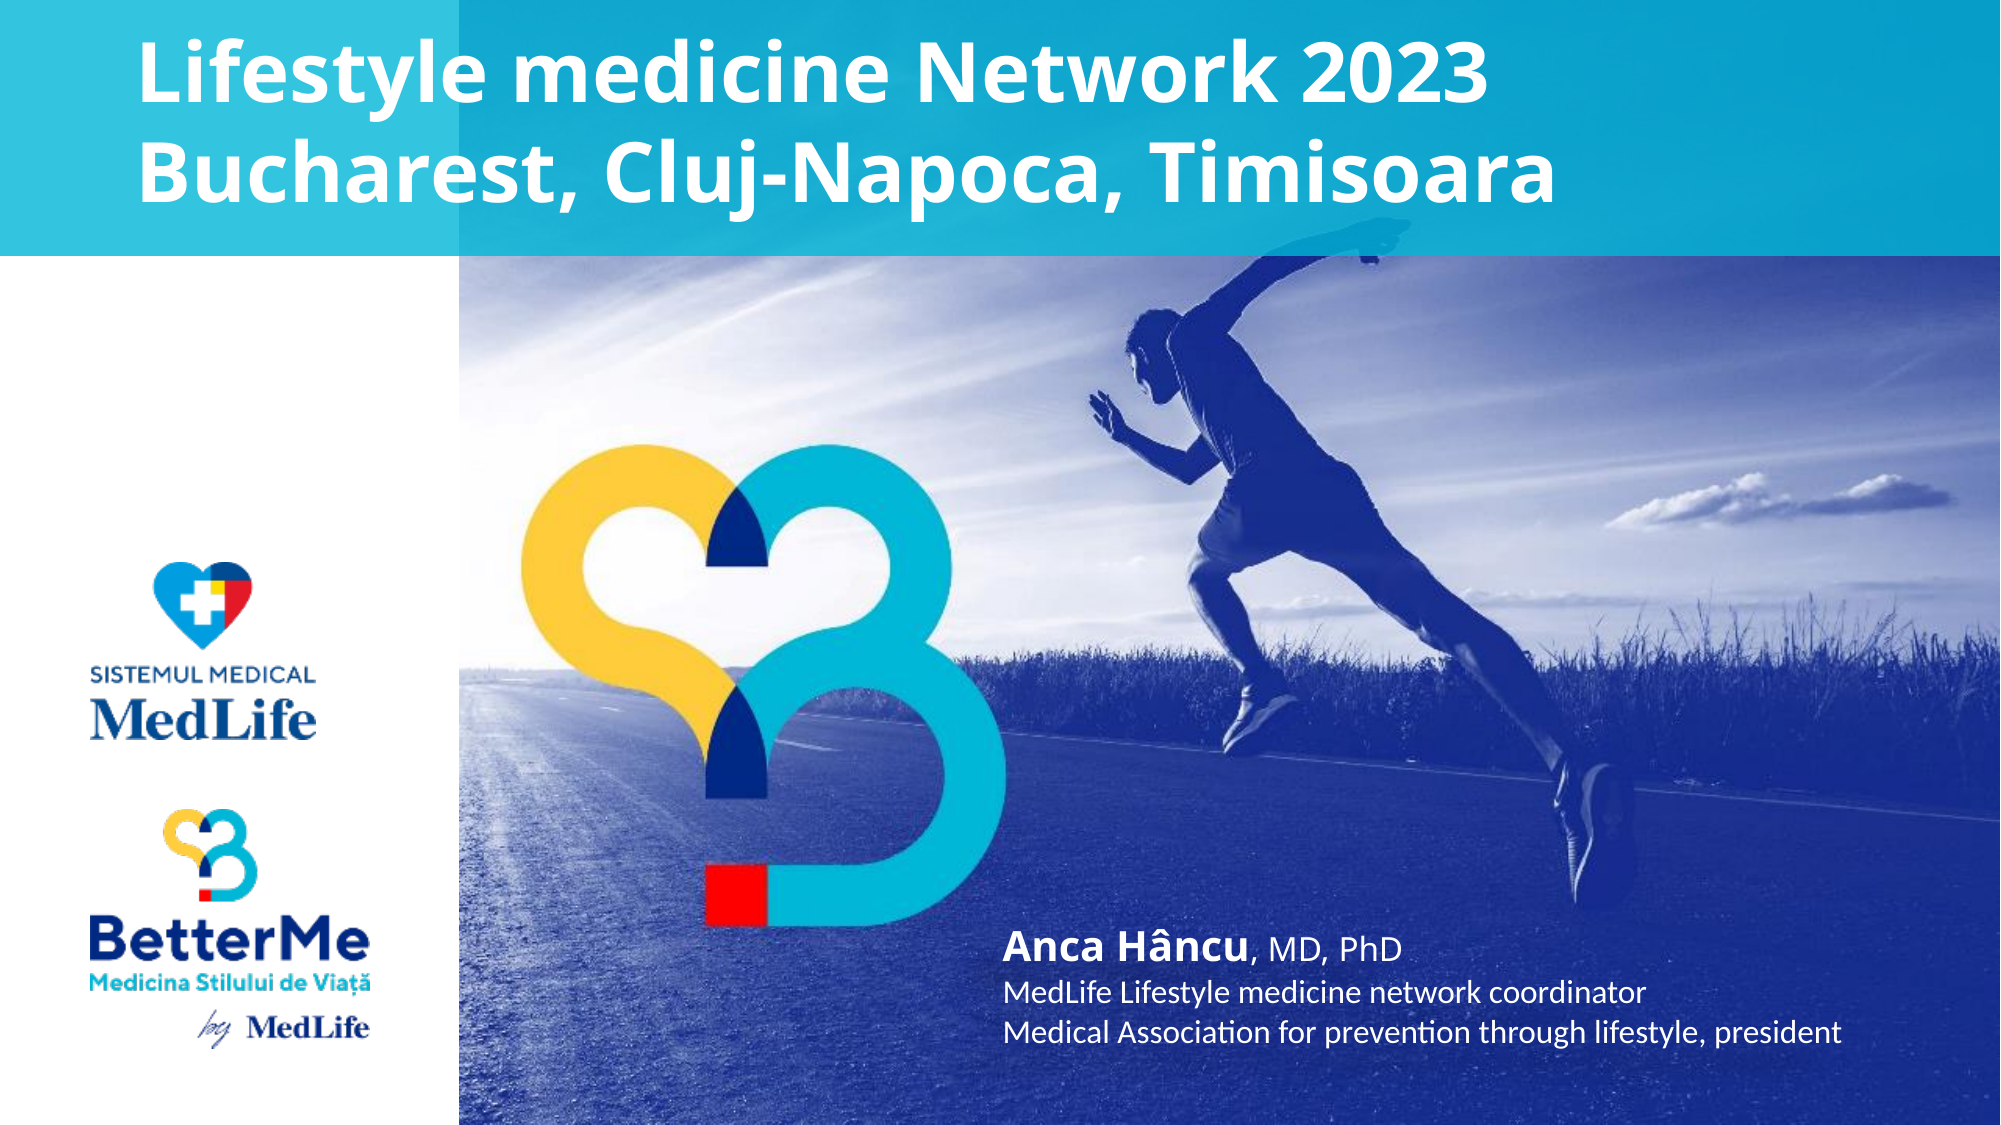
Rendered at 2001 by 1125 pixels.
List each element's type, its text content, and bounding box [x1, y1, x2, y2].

picture [90, 562, 316, 741]
picture [1479, 156, 1507, 201]
picture [459, 0, 2000, 1125]
picture [1399, 42, 1439, 101]
text_box Lifestyle medicine Network 2023 Bucharest, Cluj-Napoca, Timisoara [120, 26, 459, 213]
picture [1351, 42, 1391, 102]
picture [90, 809, 370, 1049]
picture [1446, 42, 1486, 102]
picture [1512, 156, 1552, 202]
text_box [0, 0, 459, 257]
picture [1426, 156, 1466, 202]
picture [1142, 56, 1185, 102]
